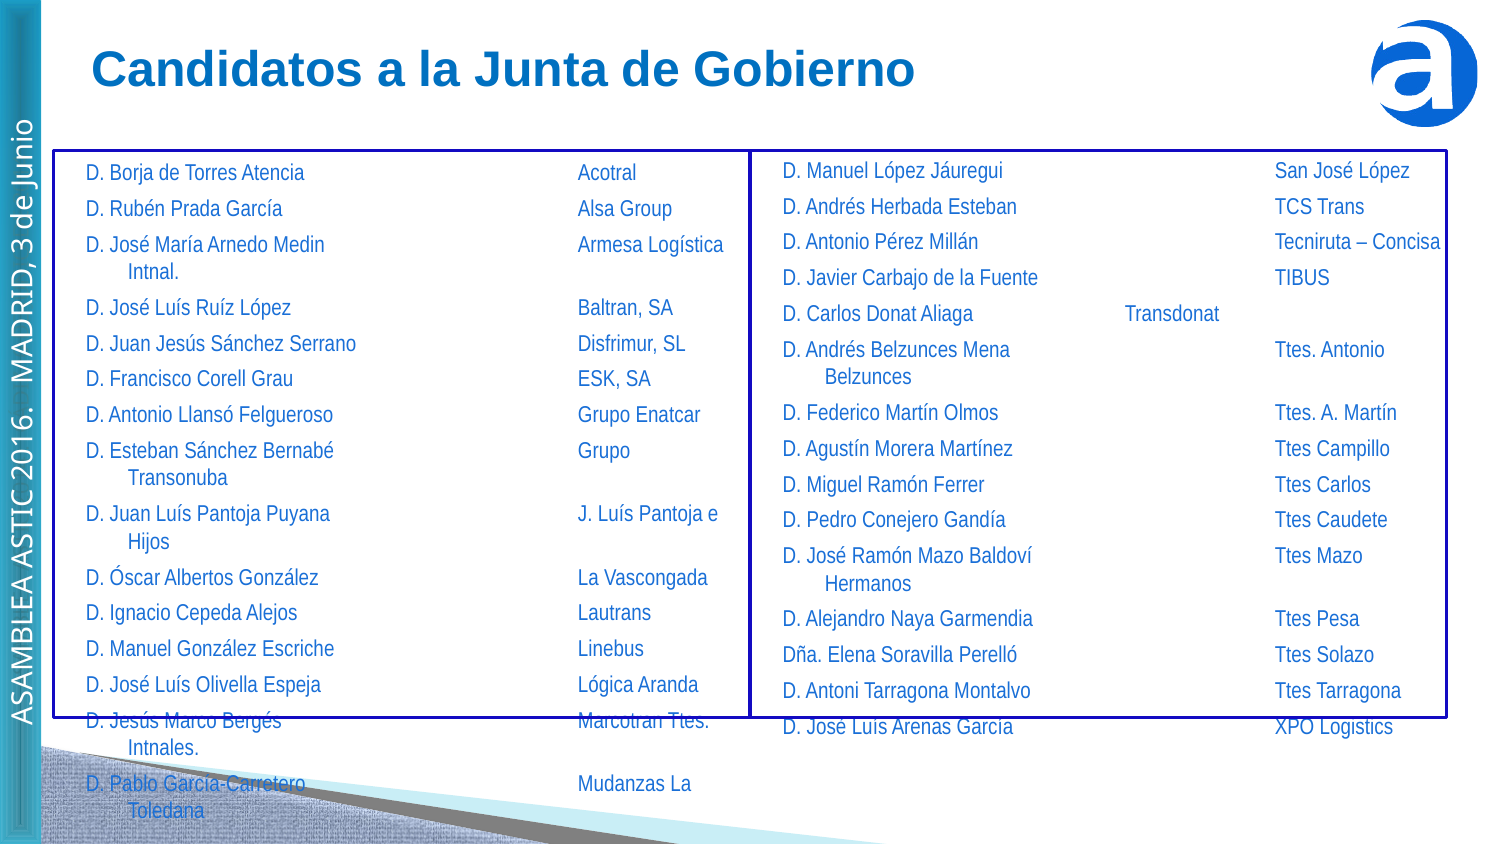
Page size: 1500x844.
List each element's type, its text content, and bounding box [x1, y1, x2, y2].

text_box [49, 146, 747, 722]
title Candidatos a la Junta de Gobierno [76, 0, 1427, 138]
picture [1427, 20, 1478, 127]
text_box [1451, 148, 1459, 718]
text_box [745, 146, 1451, 722]
